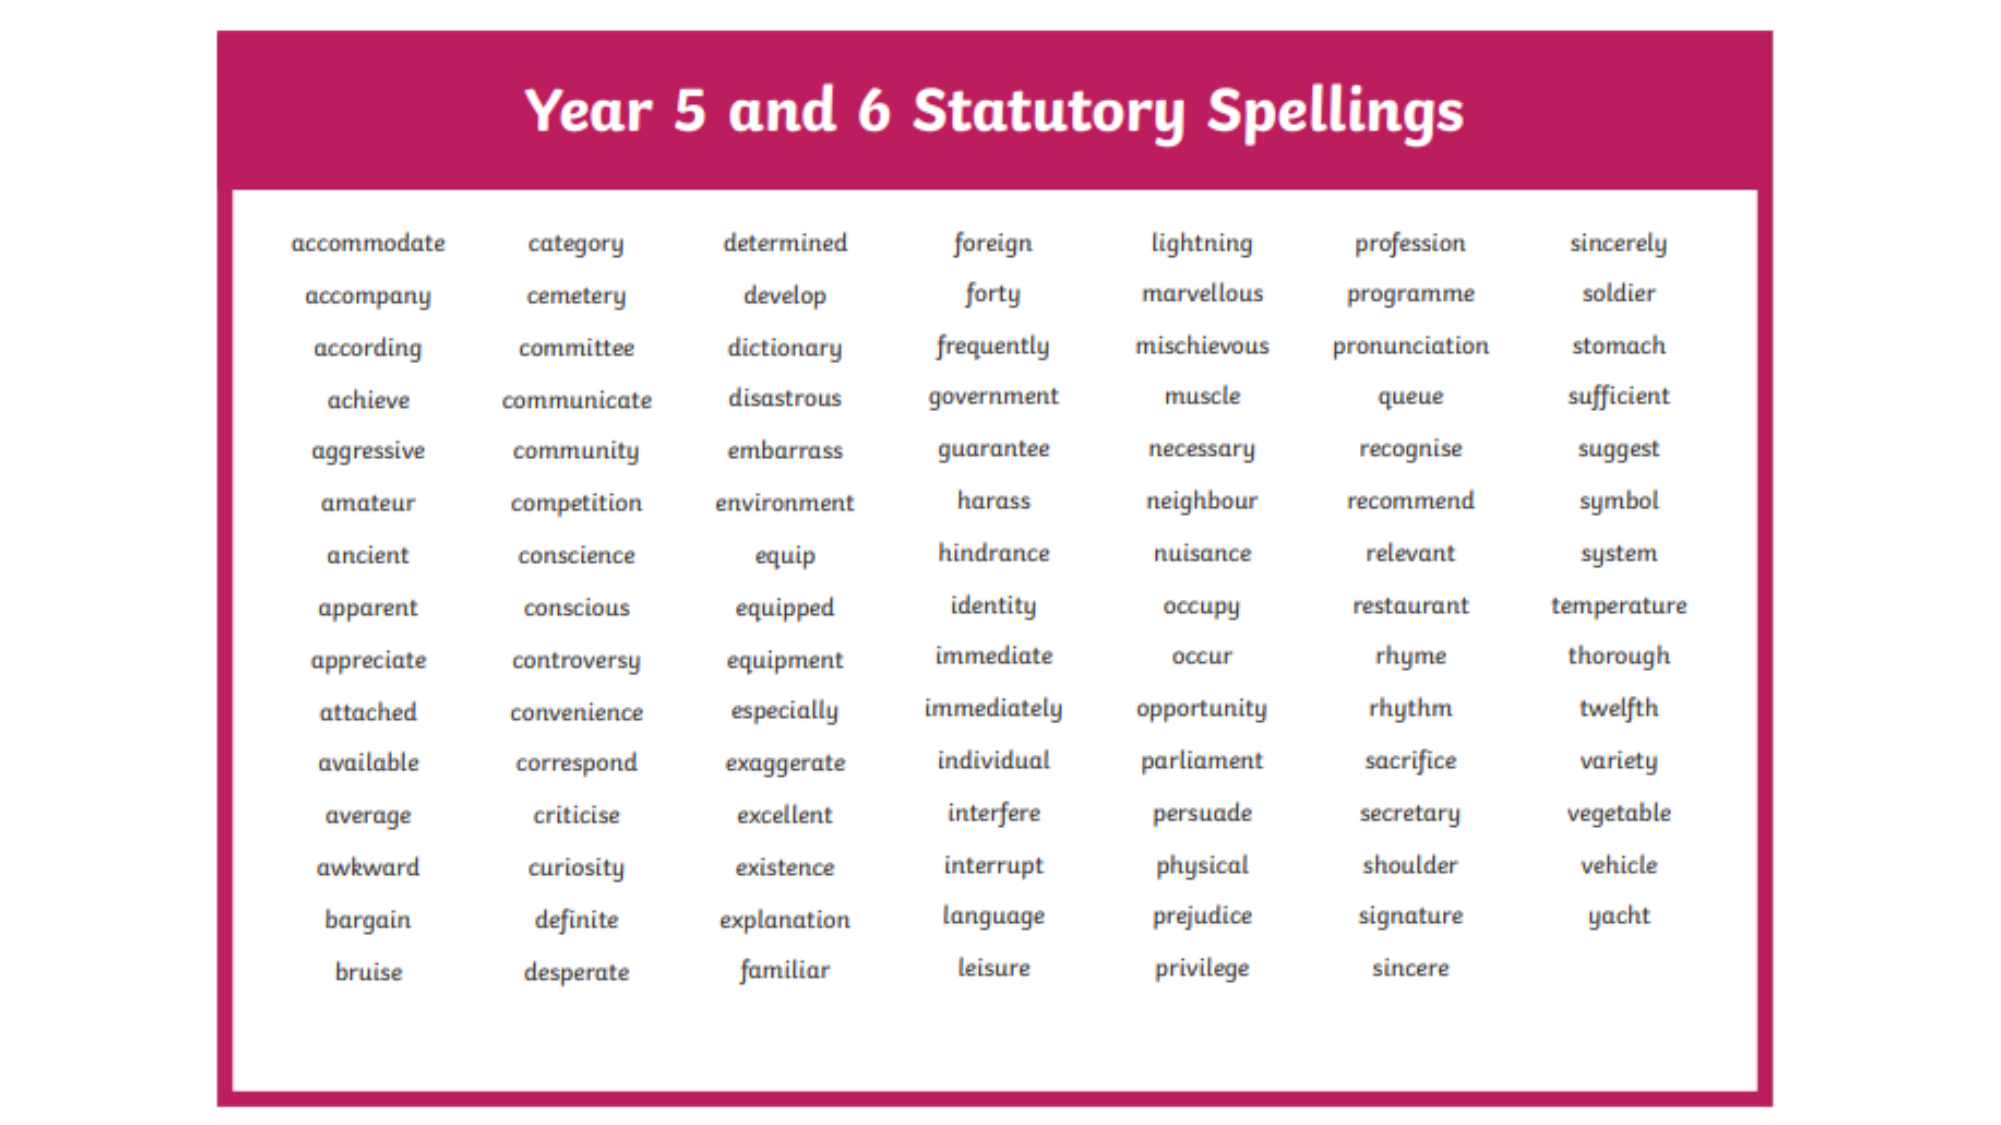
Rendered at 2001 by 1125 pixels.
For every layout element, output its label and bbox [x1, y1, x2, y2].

picture [211, 18, 1789, 1125]
